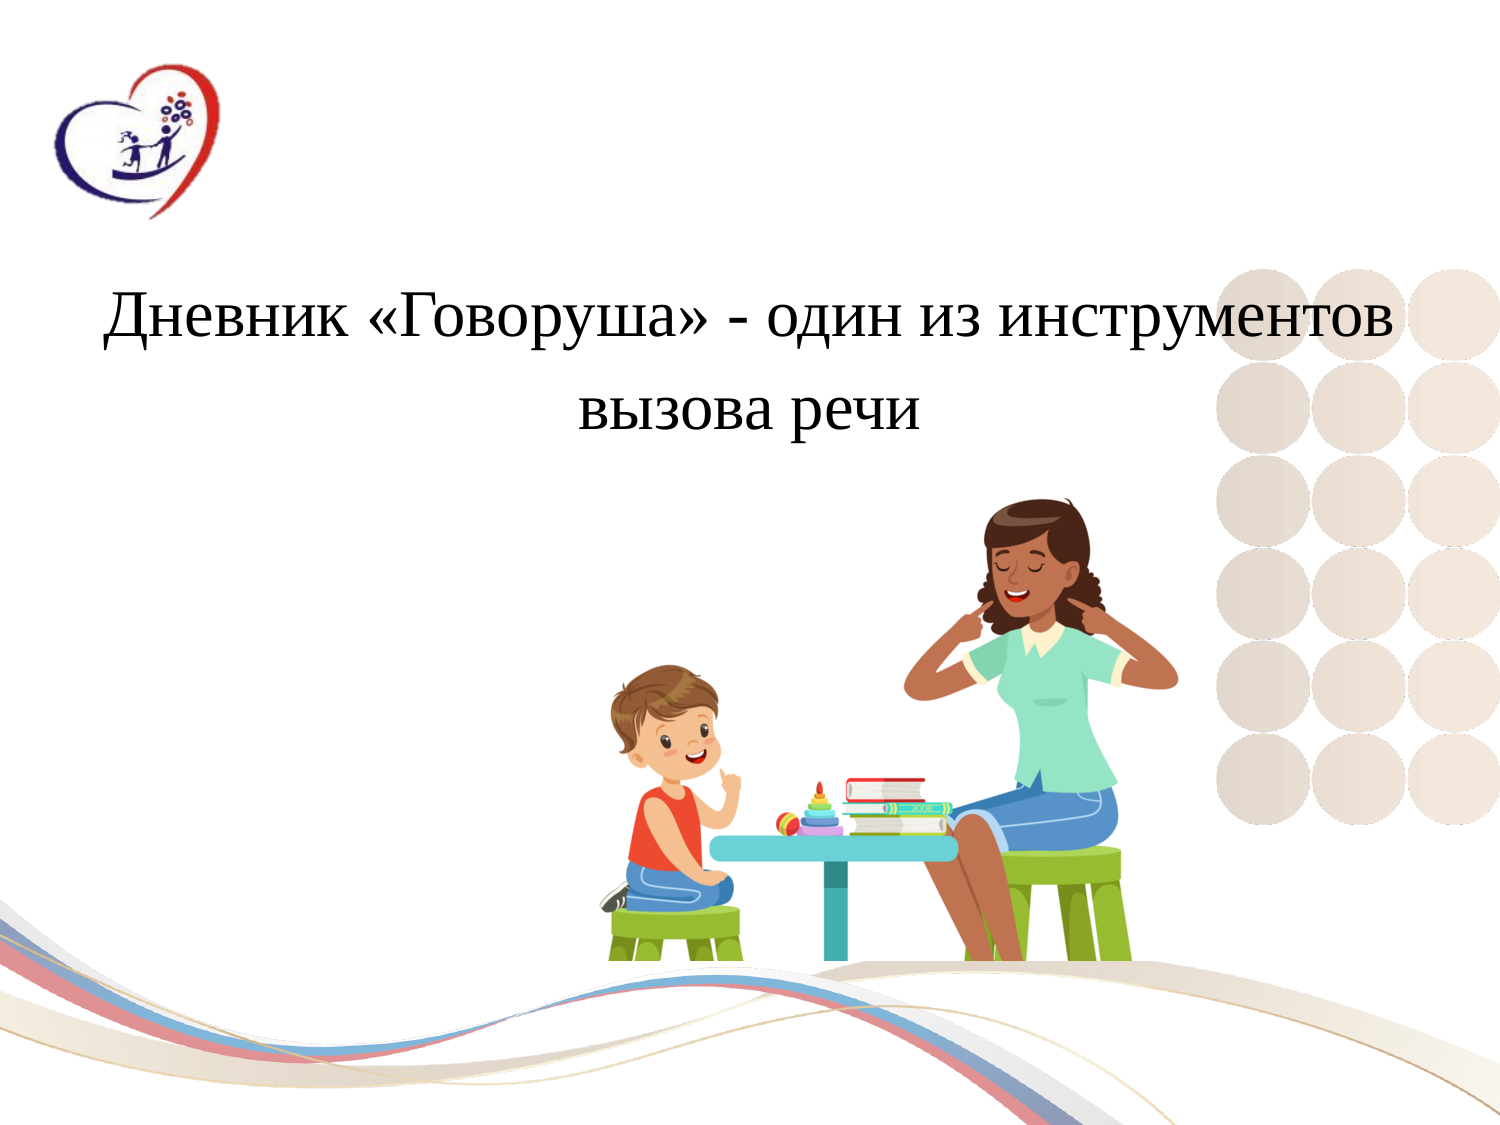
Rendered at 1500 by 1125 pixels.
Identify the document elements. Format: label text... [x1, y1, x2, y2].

picture [0, 491, 1500, 1125]
list Дневник «Говоруша» - один из инструментов вызова речи [75, 262, 1425, 889]
picture [1216, 269, 1500, 825]
picture [46, 46, 222, 222]
